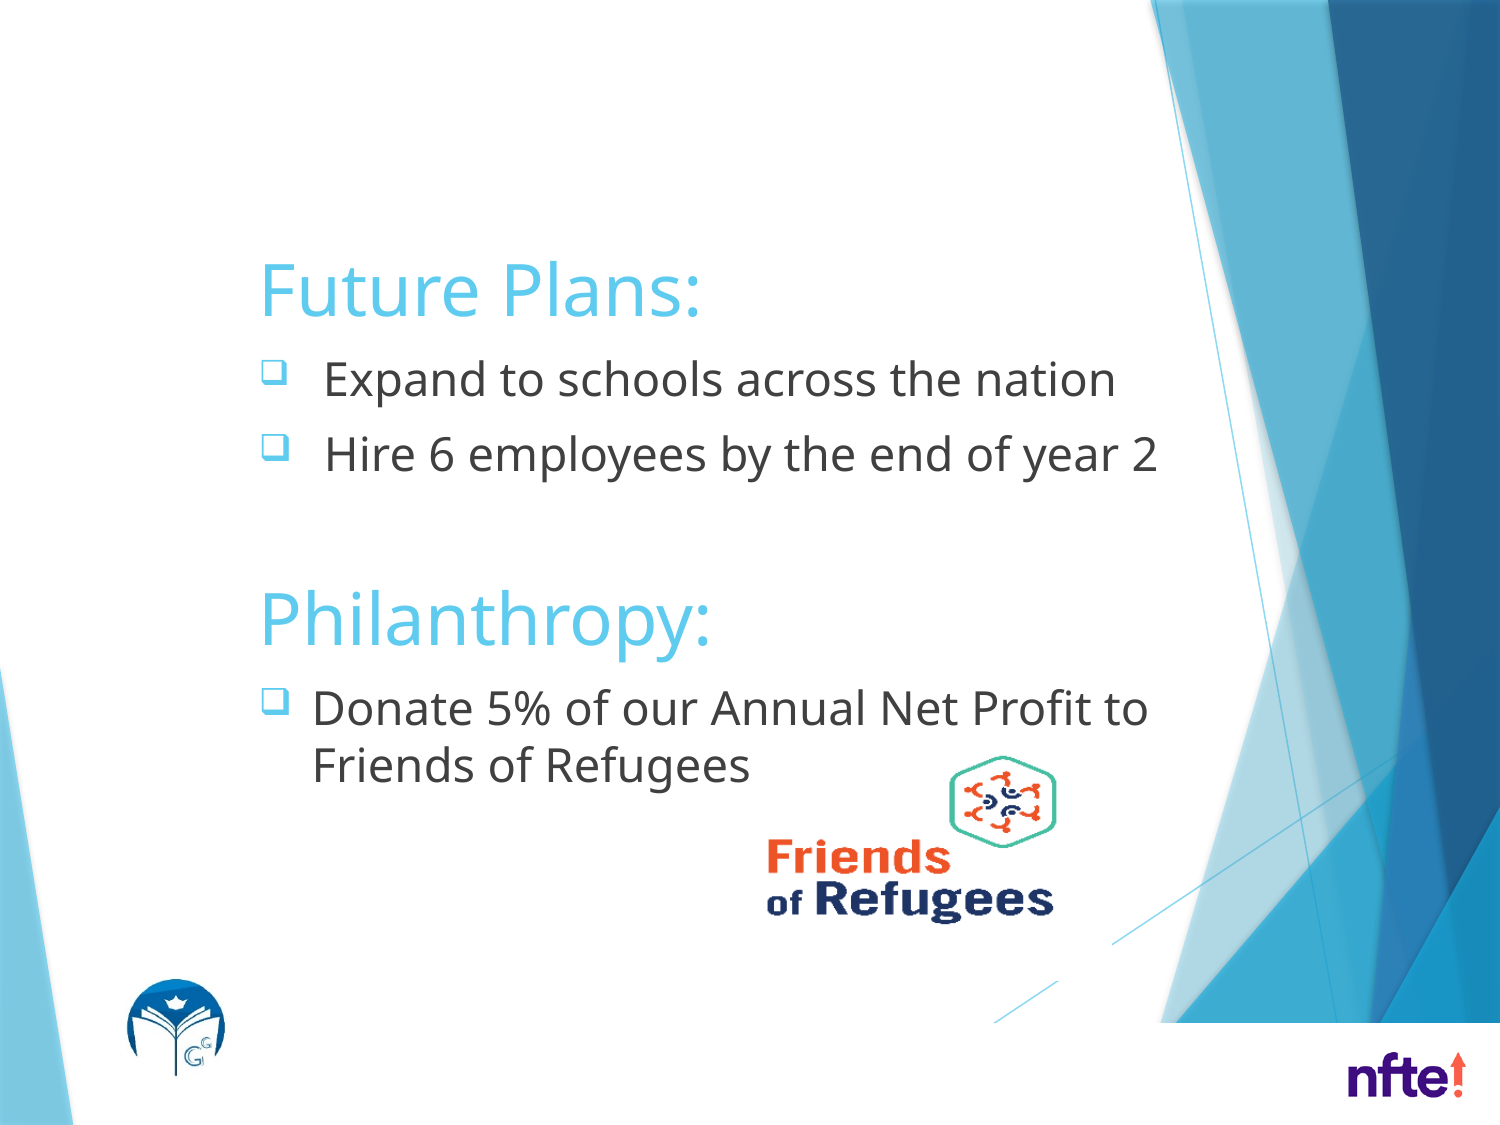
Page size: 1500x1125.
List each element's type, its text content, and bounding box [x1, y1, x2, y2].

picture [711, 699, 1112, 981]
picture [375, 1023, 1500, 1125]
picture [86, 947, 265, 1125]
list Future Plans: Expand to schools across the nation Hire 6 employees by the end of year 2 Philanthropy: Donate 5% of our Annual Net Profit to Friends of Refugees [243, 179, 1257, 808]
